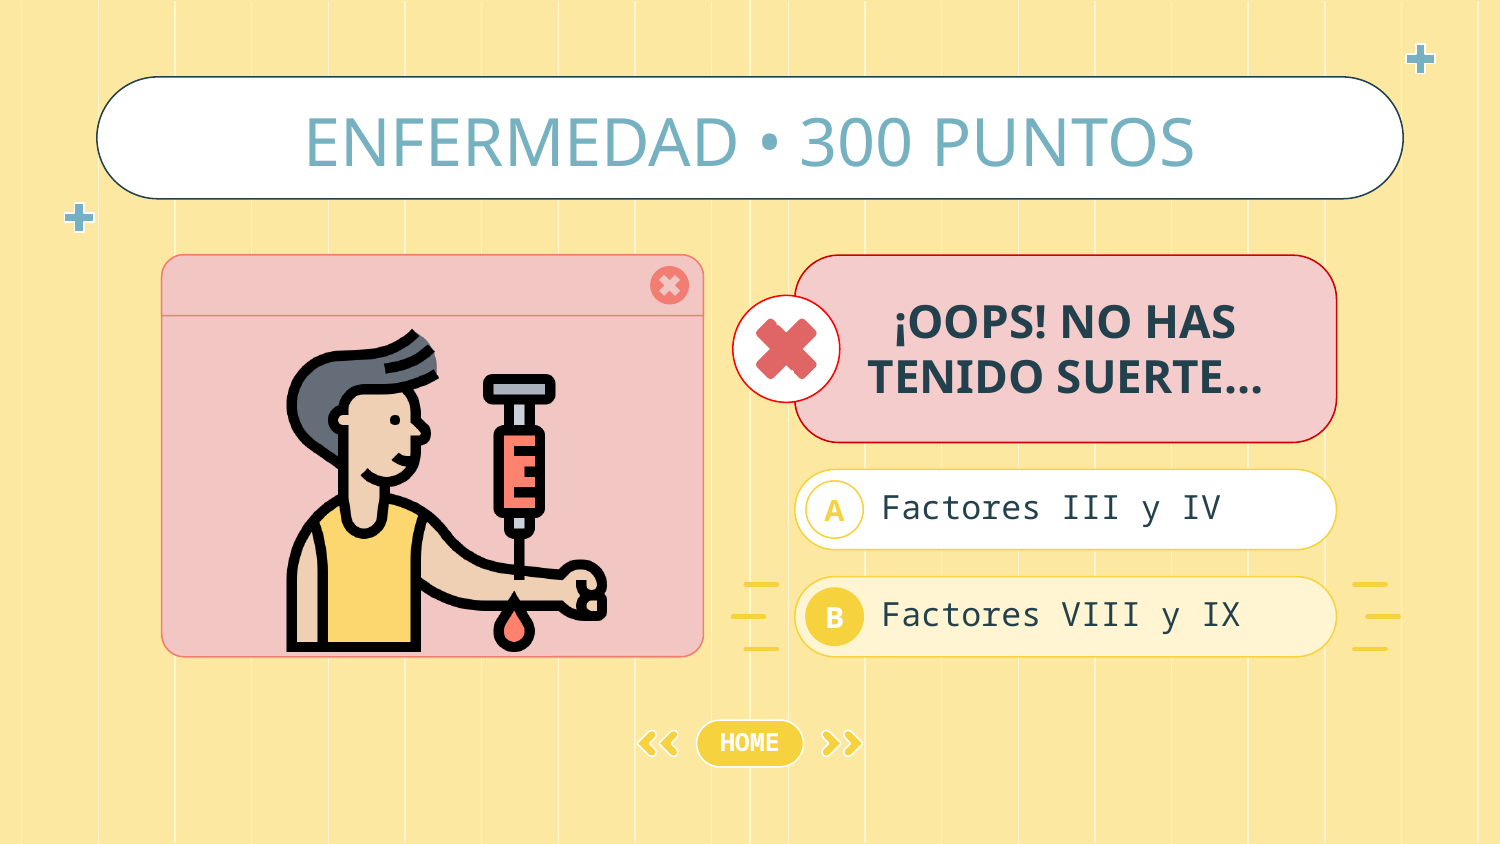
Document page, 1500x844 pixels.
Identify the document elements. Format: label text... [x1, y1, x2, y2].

title ENFERMEDAD • 300 PUNTOS [196, 84, 1303, 182]
text_box HOME [696, 720, 804, 767]
text_box [161, 316, 704, 657]
text_box A [805, 480, 864, 539]
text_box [755, 318, 818, 380]
text_box [161, 254, 704, 316]
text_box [636, 730, 680, 757]
text_box [732, 295, 840, 403]
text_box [732, 576, 1399, 658]
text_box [820, 730, 863, 757]
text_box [649, 265, 690, 305]
text_box ¡OOPS! NO HAS TENIDO SUERTE… [794, 255, 1337, 443]
picture [281, 326, 612, 657]
text_box Factores III y IV [794, 469, 1337, 550]
